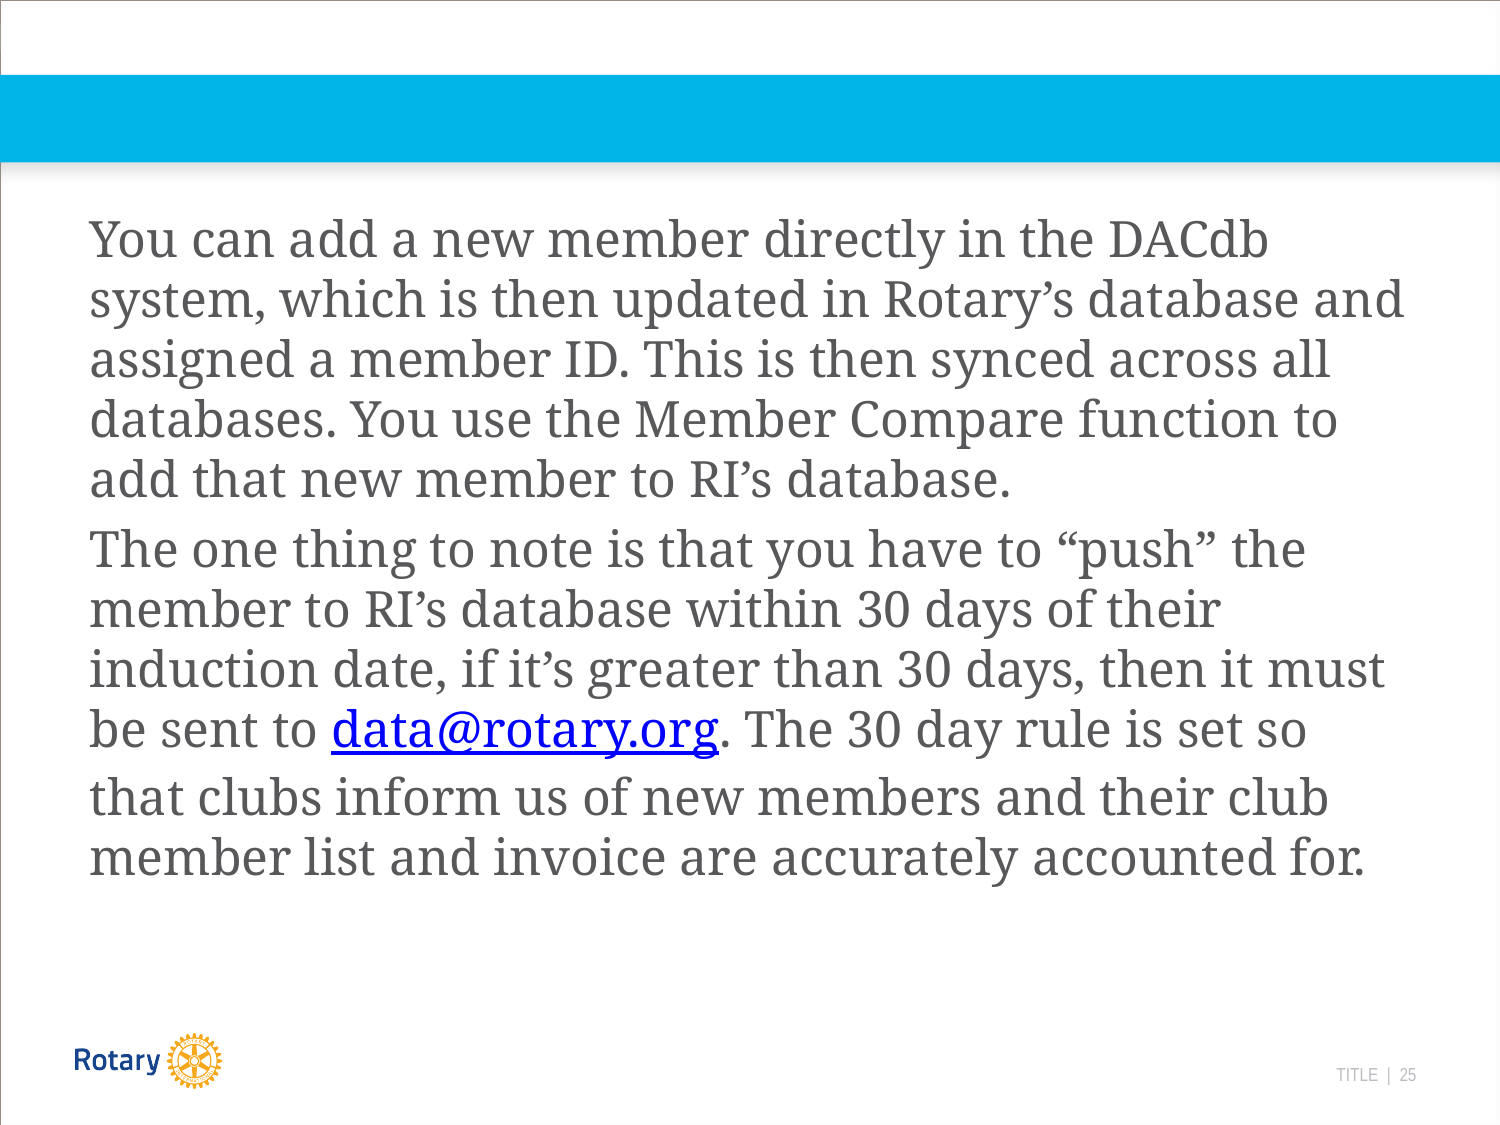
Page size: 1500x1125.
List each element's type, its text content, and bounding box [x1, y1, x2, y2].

list You can add a new member directly in the DACdb system, which is then updated in Rotary’s database and assigned a member ID. This is then synced across all databases. You use the Member Compare function to add that new member to RI’s database. The one thing to note is that you have to “push” the member to RI’s database within 30 days of their induction date, if it’s greater than 30 days, then it must be sent to data@rotary.org. The 30 day rule is set so that clubs inform us of new members and their club member list and invoice are accurately accounted for. [75, 200, 1425, 943]
picture [75, 1033, 222, 1089]
